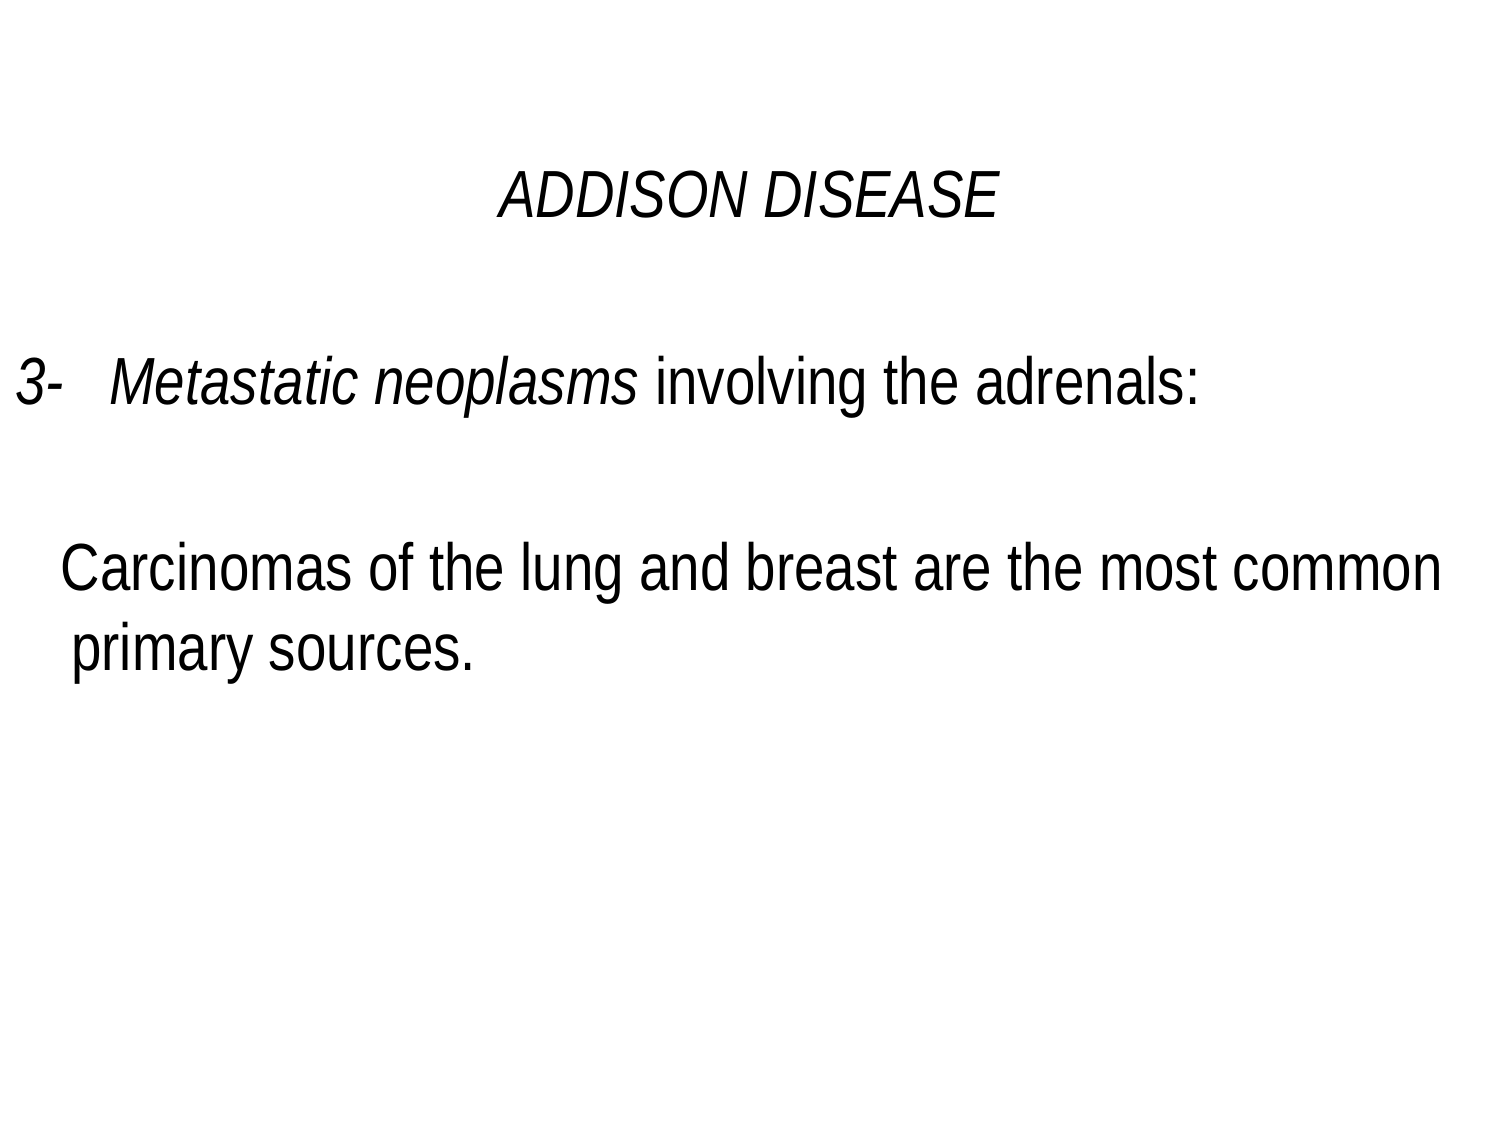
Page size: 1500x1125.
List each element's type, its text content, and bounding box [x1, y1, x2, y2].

list ADDISON DISEASE 3- Metastatic neoplasms involving the adrenals: Carcinomas of the lung and breast are the most common primary sources. [0, 50, 1500, 1125]
